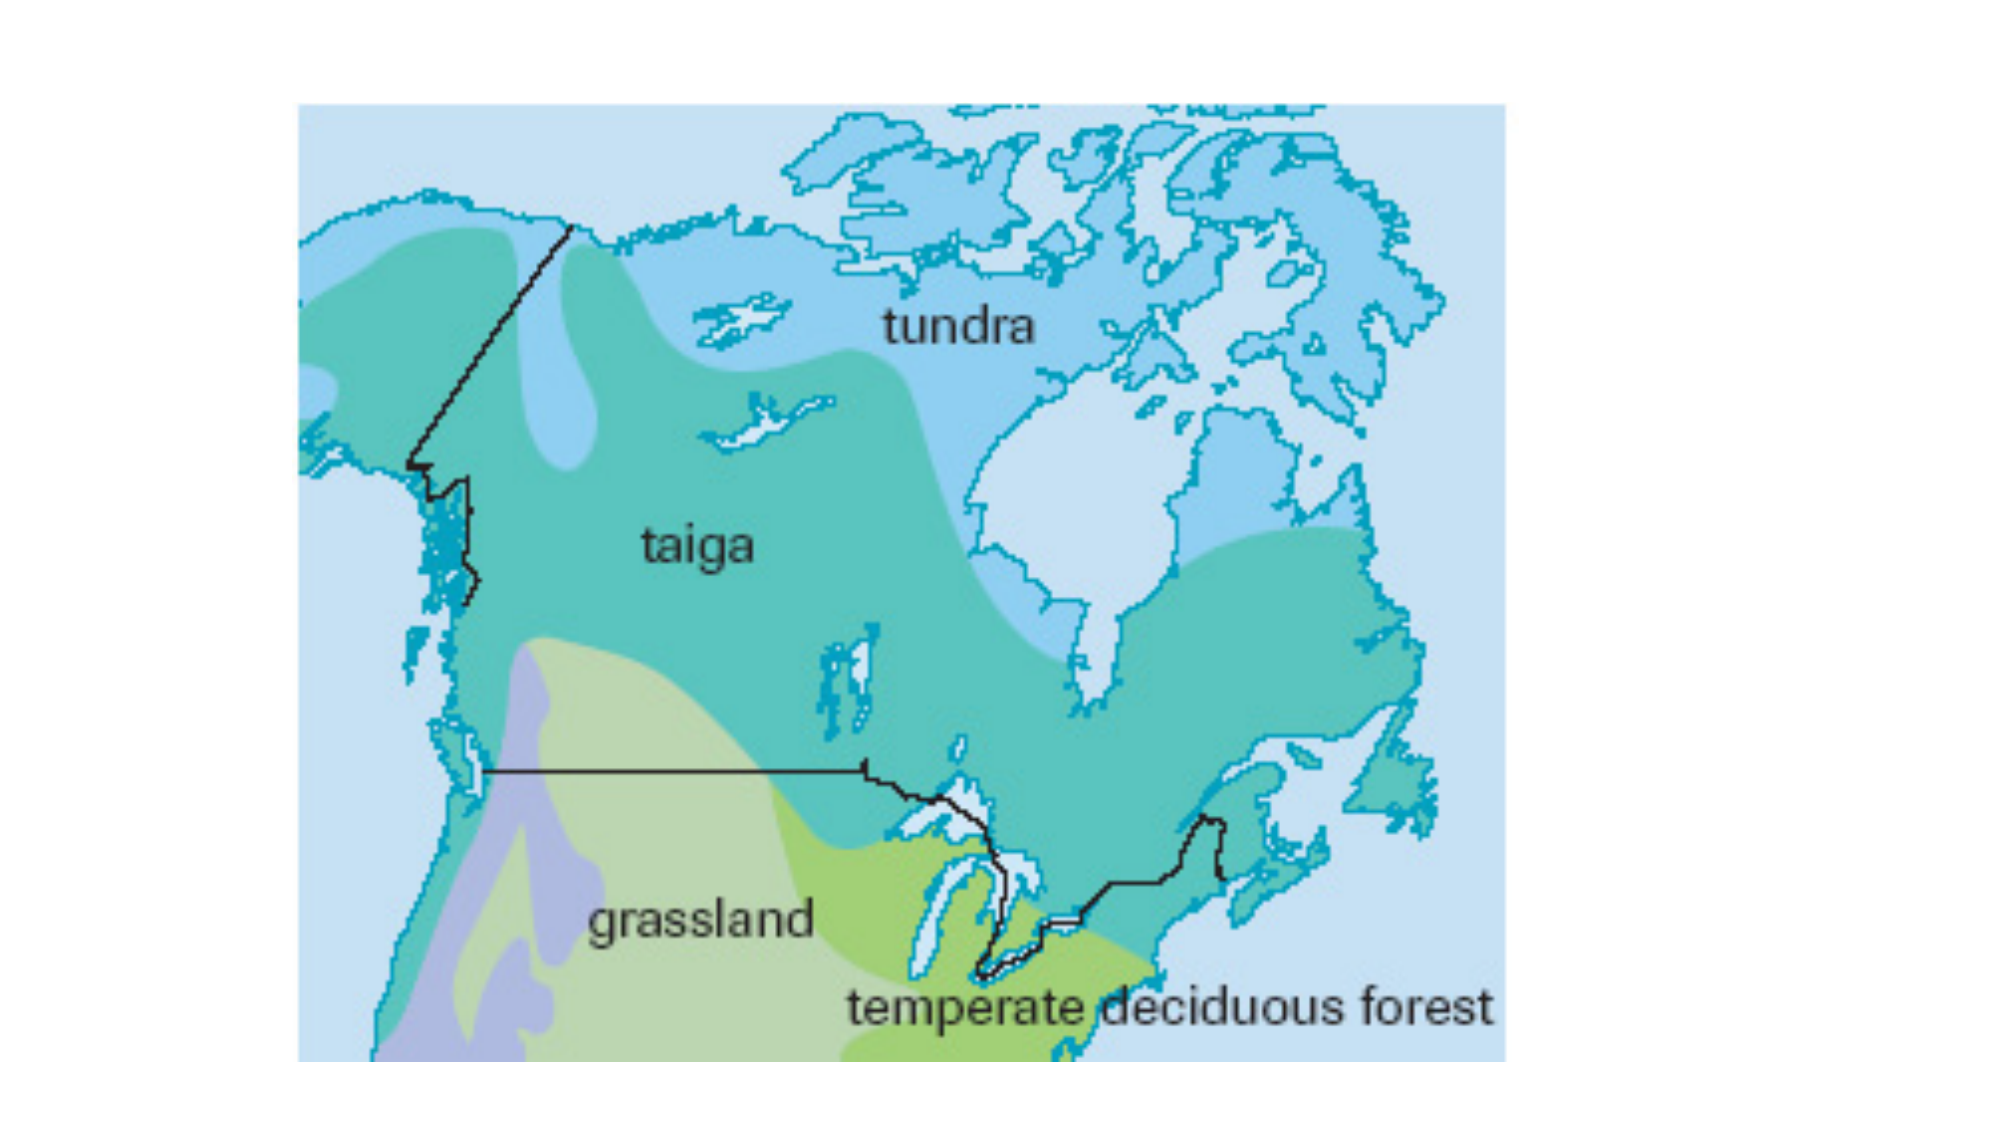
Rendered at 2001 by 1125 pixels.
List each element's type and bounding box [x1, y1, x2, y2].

list [292, 102, 1519, 1062]
